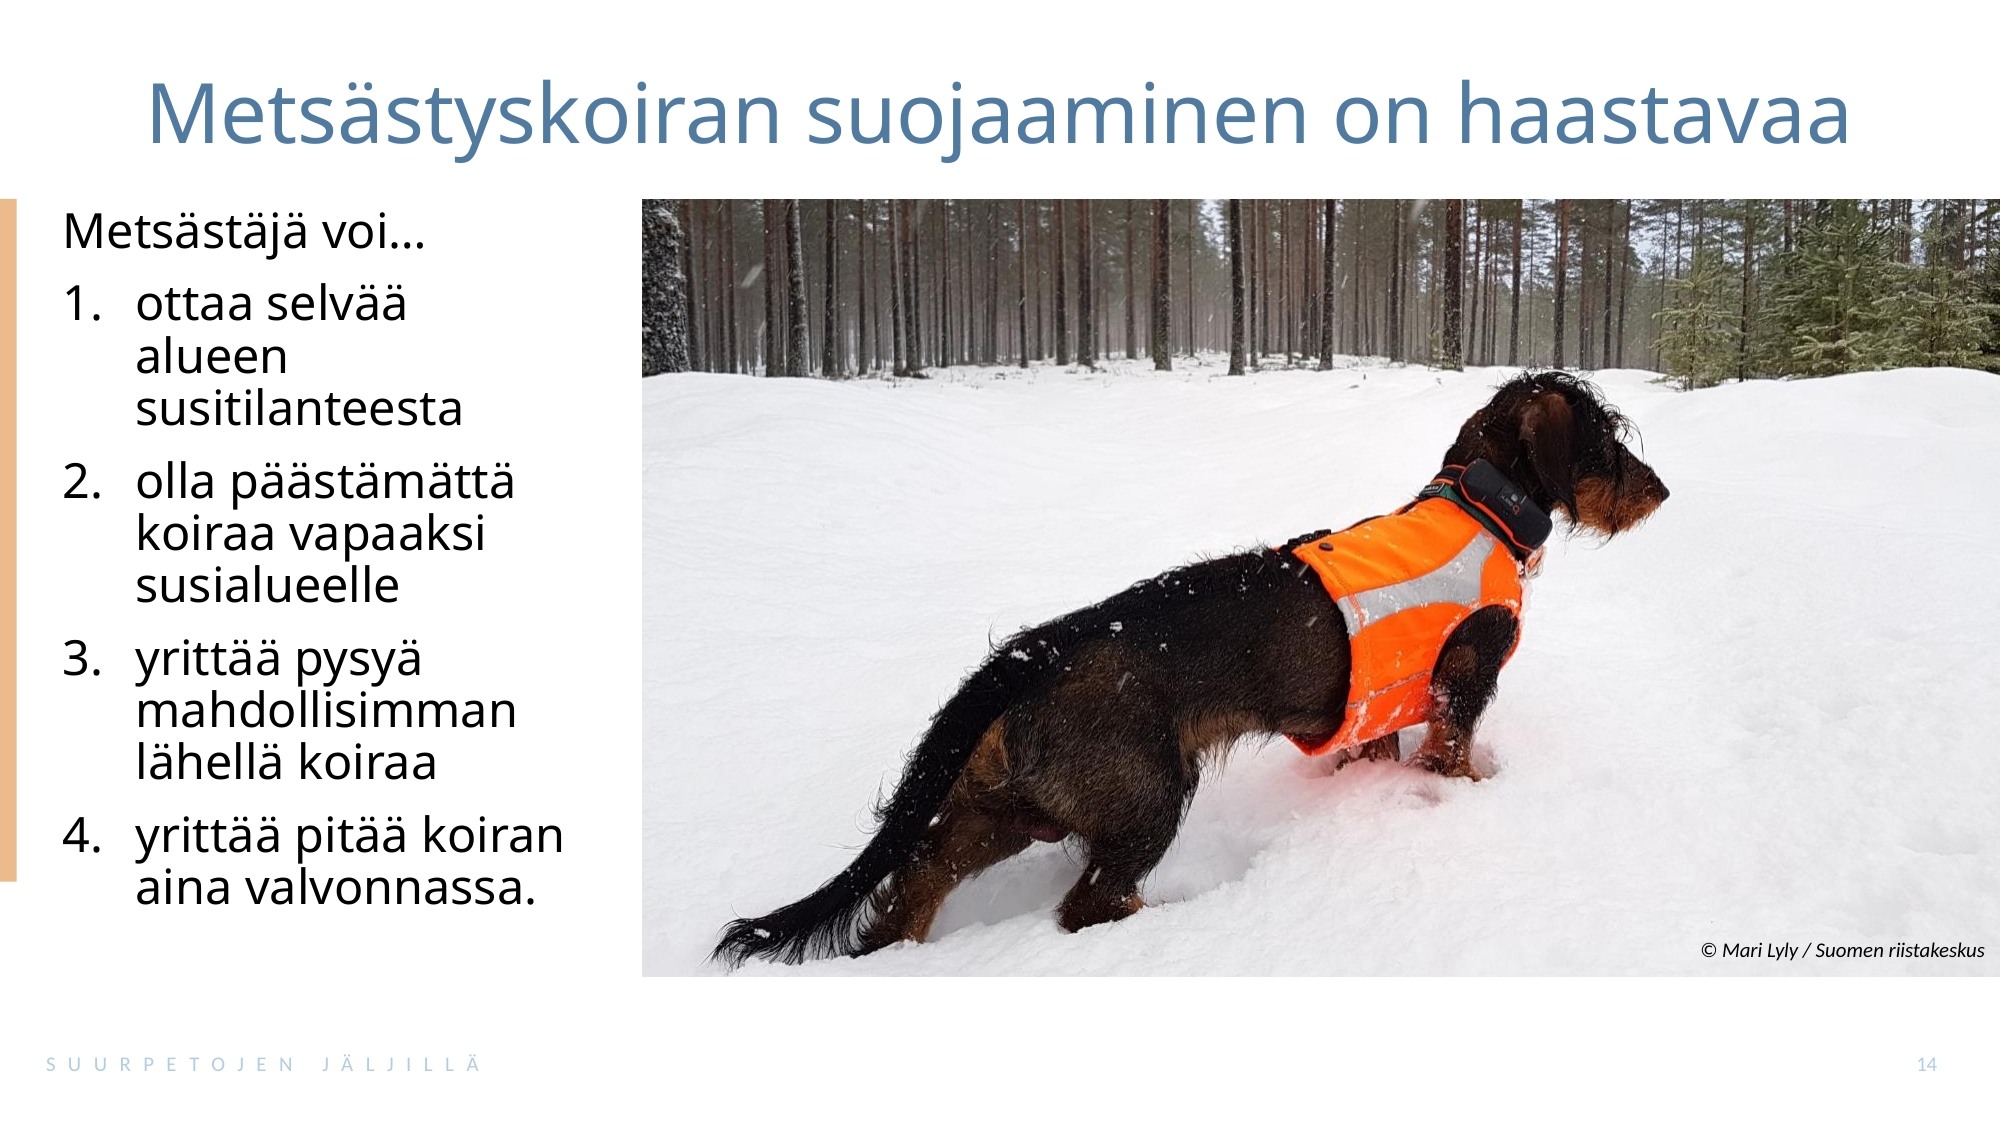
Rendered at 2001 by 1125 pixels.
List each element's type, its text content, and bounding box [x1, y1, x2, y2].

list Metsästäjä voi… ottaa selvää alueen susitilanteesta olla päästämättä koiraa vapaaksi susialueelle yrittää pysyä mahdollisimman lähellä koiraa yrittää pitää koiran aina valvonnassa. [47, 199, 585, 977]
picture [642, 199, 2000, 977]
text_box © Mari Lyly / Suomen riistakeskus [1146, 977, 2000, 981]
footer SUURPETOJEN JÄLJILLÄ [31, 1042, 707, 1103]
text_box [0, 198, 18, 883]
title Metsästyskoiran suojaaminen on haastavaa [0, 59, 2000, 174]
slide_number 14 [1502, 1042, 1953, 1103]
